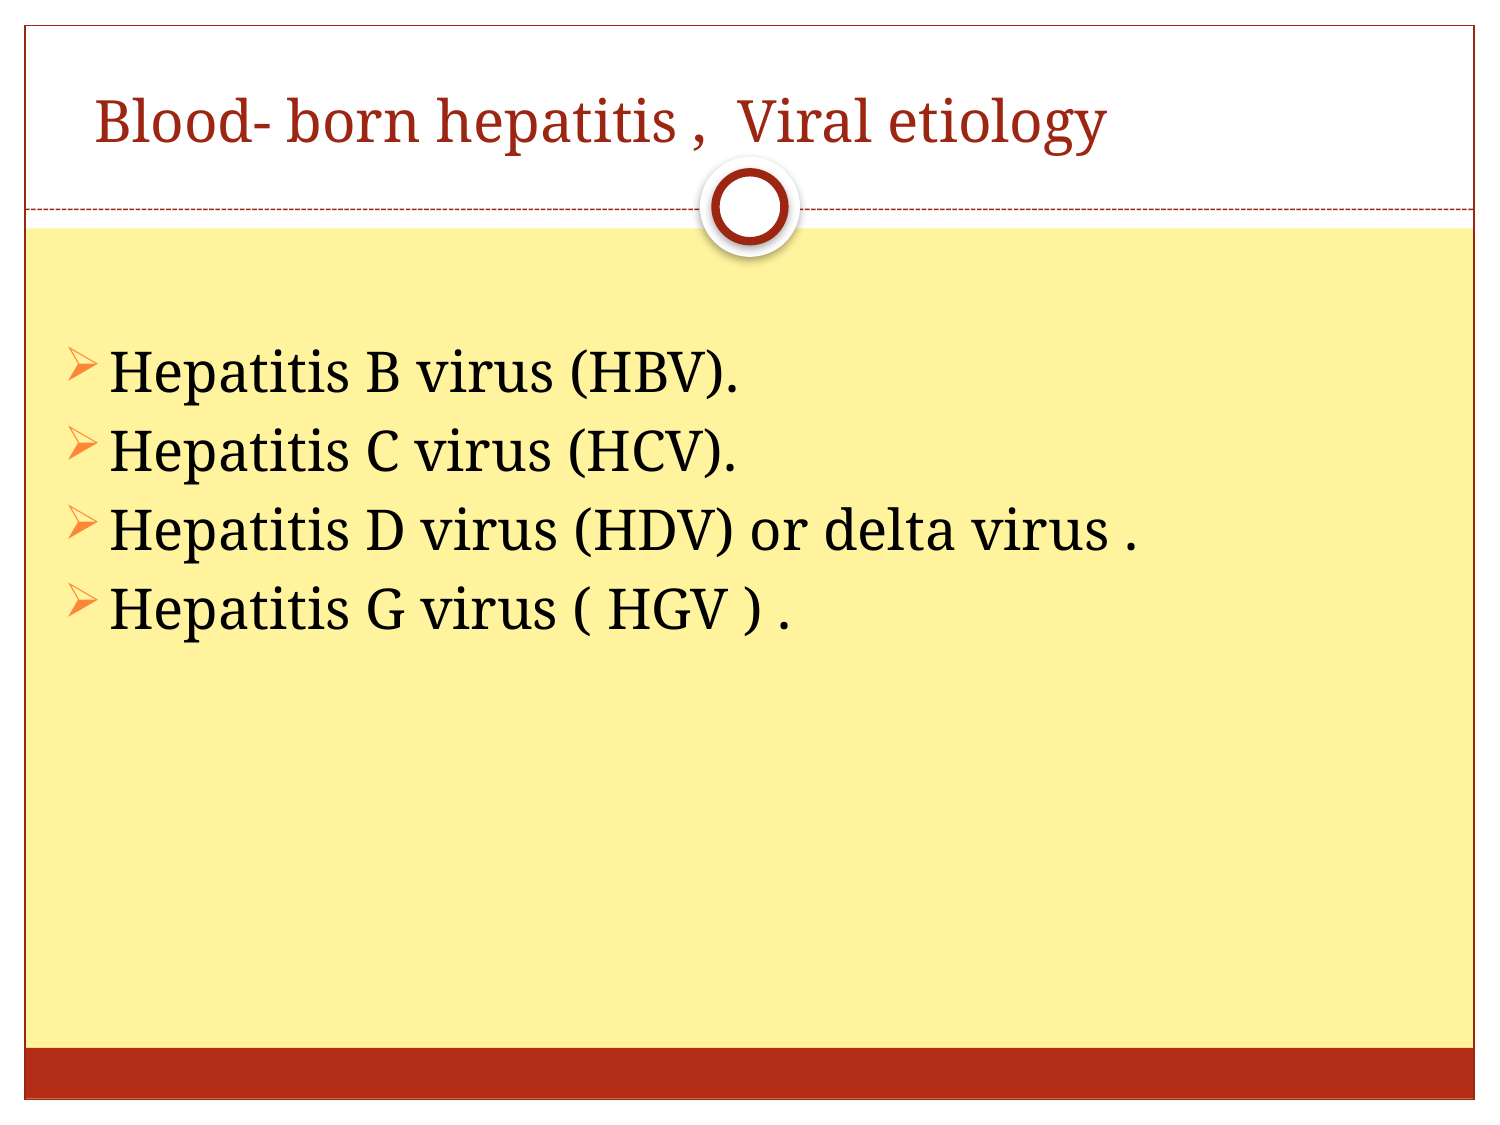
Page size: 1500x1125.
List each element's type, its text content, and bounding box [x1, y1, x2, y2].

title Blood- born hepatitis , Viral etiology [49, 37, 1450, 162]
list Hepatitis B virus (HBV). Hepatitis C virus (HCV). Hepatitis D virus (HDV) or delta virus . Hepatitis G virus ( HGV ) . [49, 250, 1445, 1001]
